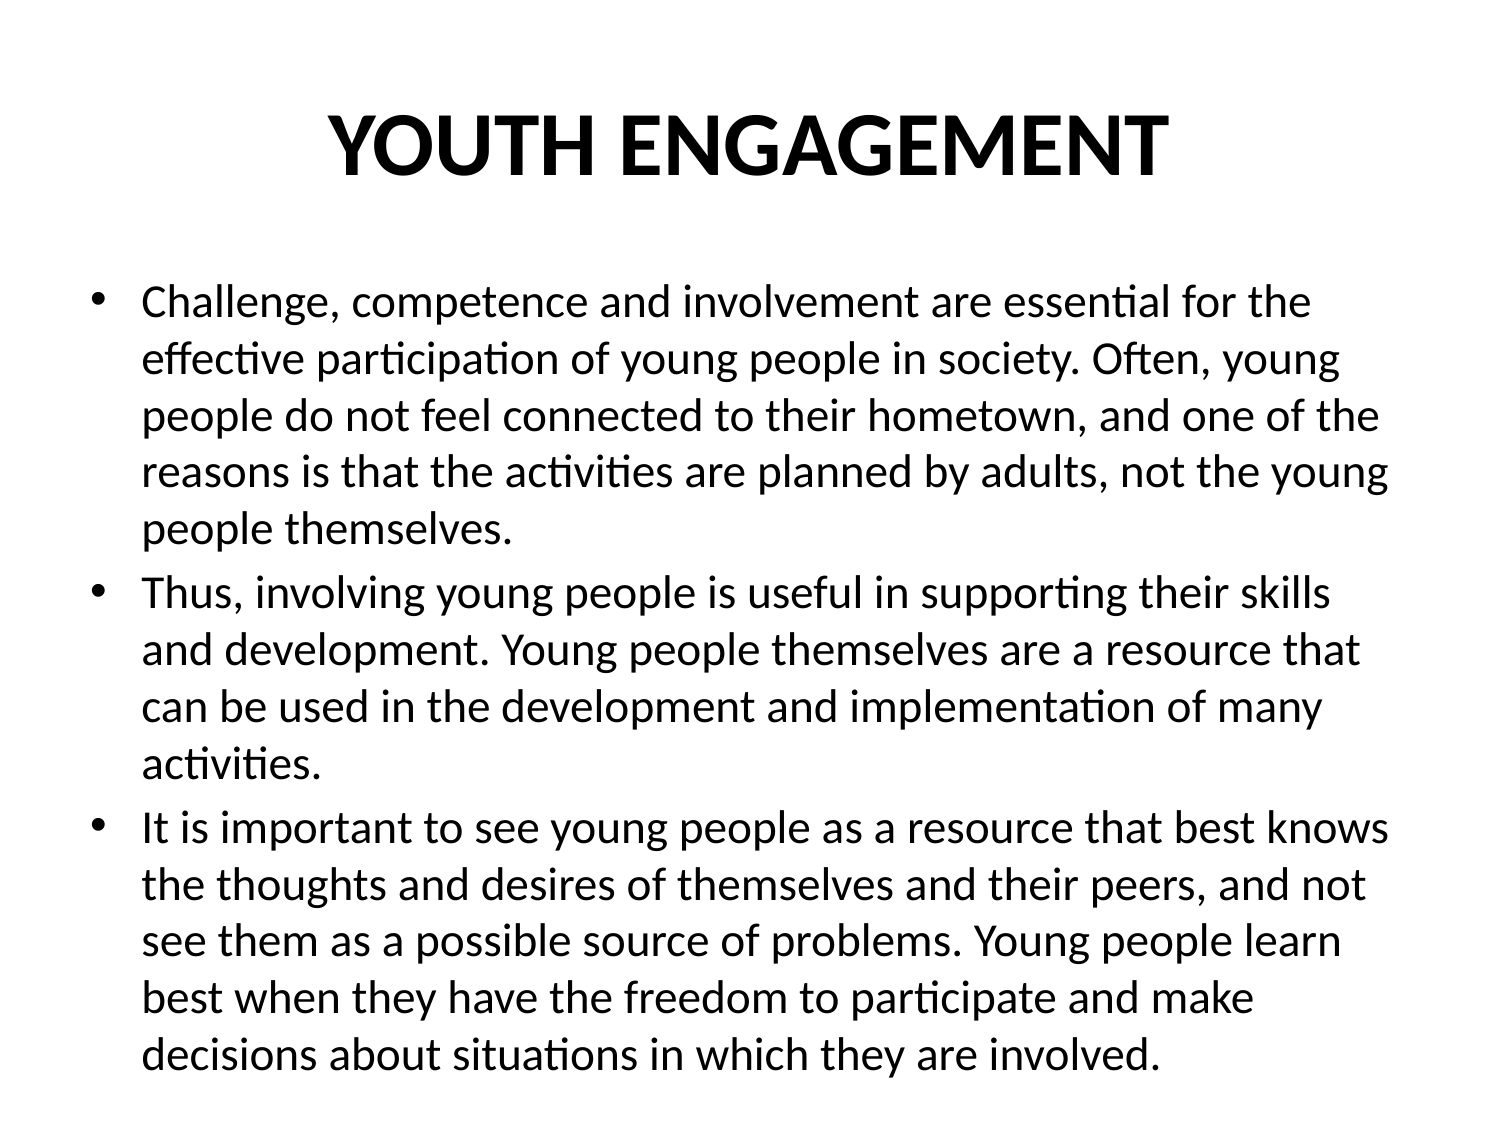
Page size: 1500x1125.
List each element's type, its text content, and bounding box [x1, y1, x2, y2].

title YOUTH ENGAGEMENT [75, 45, 1425, 233]
list Challenge, competence and involvement are essential for the effective participation of young people in society. Often, young people do not feel connected to their hometown, and one of the reasons is that the activities are planned by adults, not the young people themselves. Thus, involving young people is useful in supporting their skills and development. Young people themselves are a resource that can be used in the development and implementation of many activities. It is important to see young people as a resource that best knows the thoughts and desires of themselves and their peers, and not see them as a possible source of problems. Young people learn best when they have the freedom to participate and make decisions about situations in which they are involved. [75, 262, 1425, 1106]
